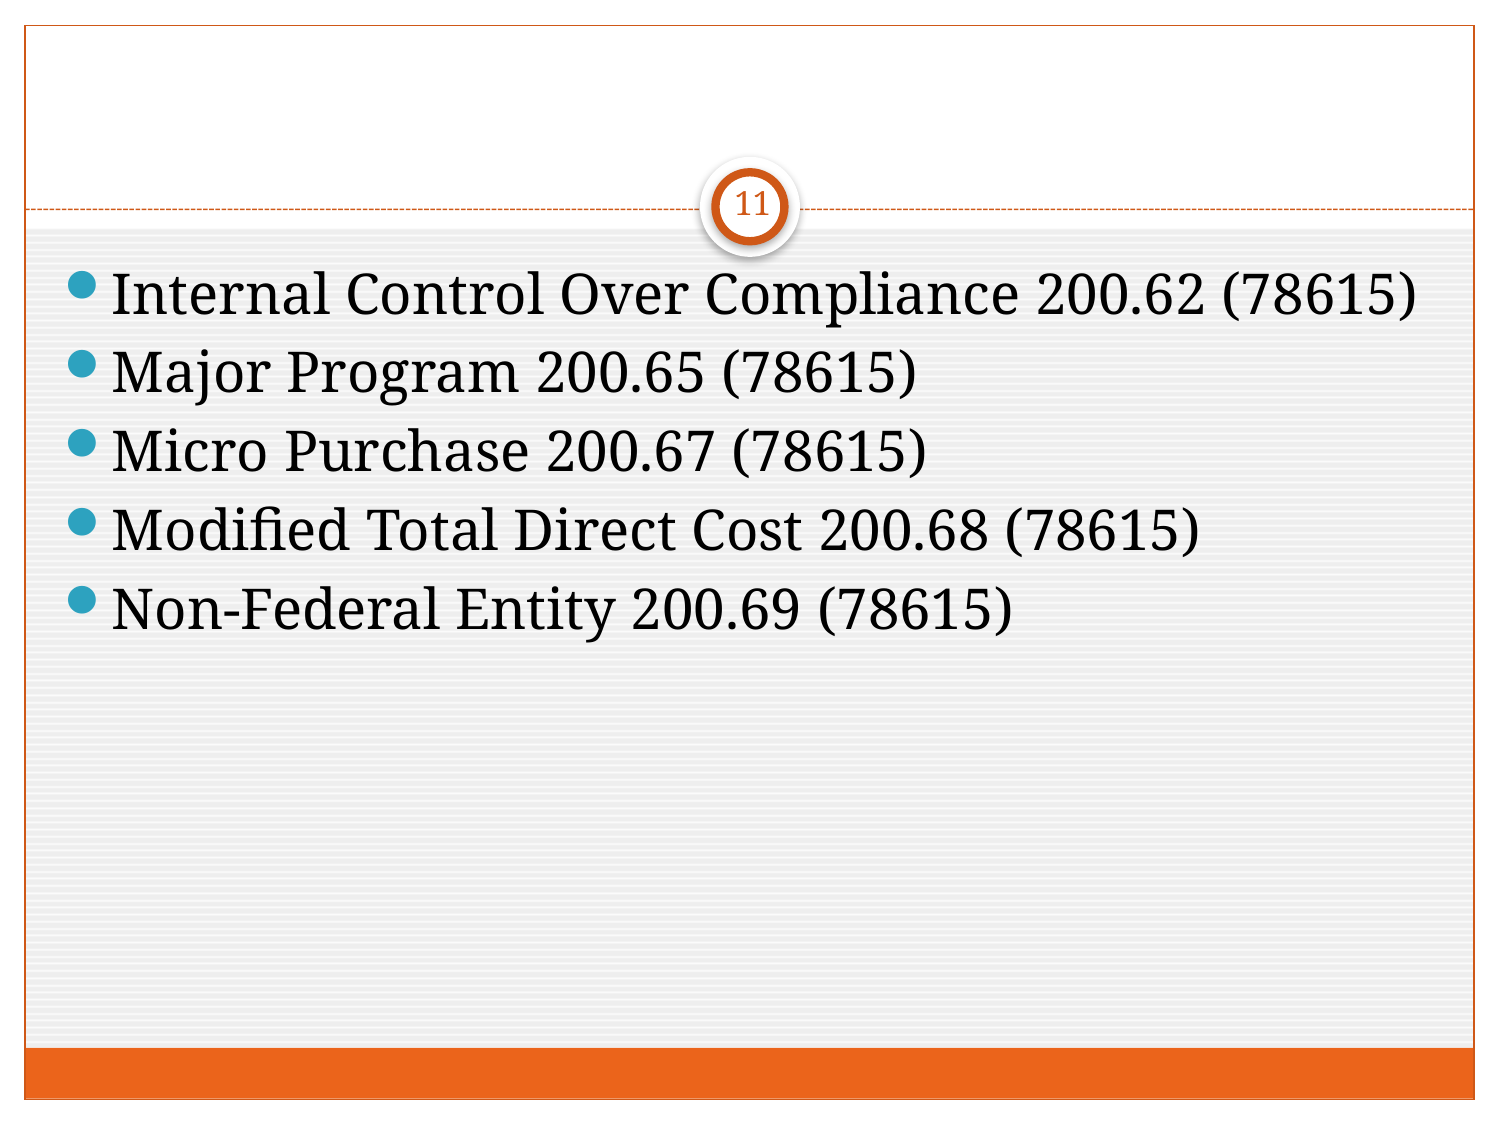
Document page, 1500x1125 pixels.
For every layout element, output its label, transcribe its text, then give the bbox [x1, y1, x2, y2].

list Internal Control Over Compliance 200.62 (78615) Major Program 200.65 (78615) Micro Purchase 200.67 (78615) Modified Total Direct Cost 200.68 (78615) Non-Federal Entity 200.69 (78615) [49, 250, 1445, 1001]
slide_number 11 [715, 168, 791, 241]
